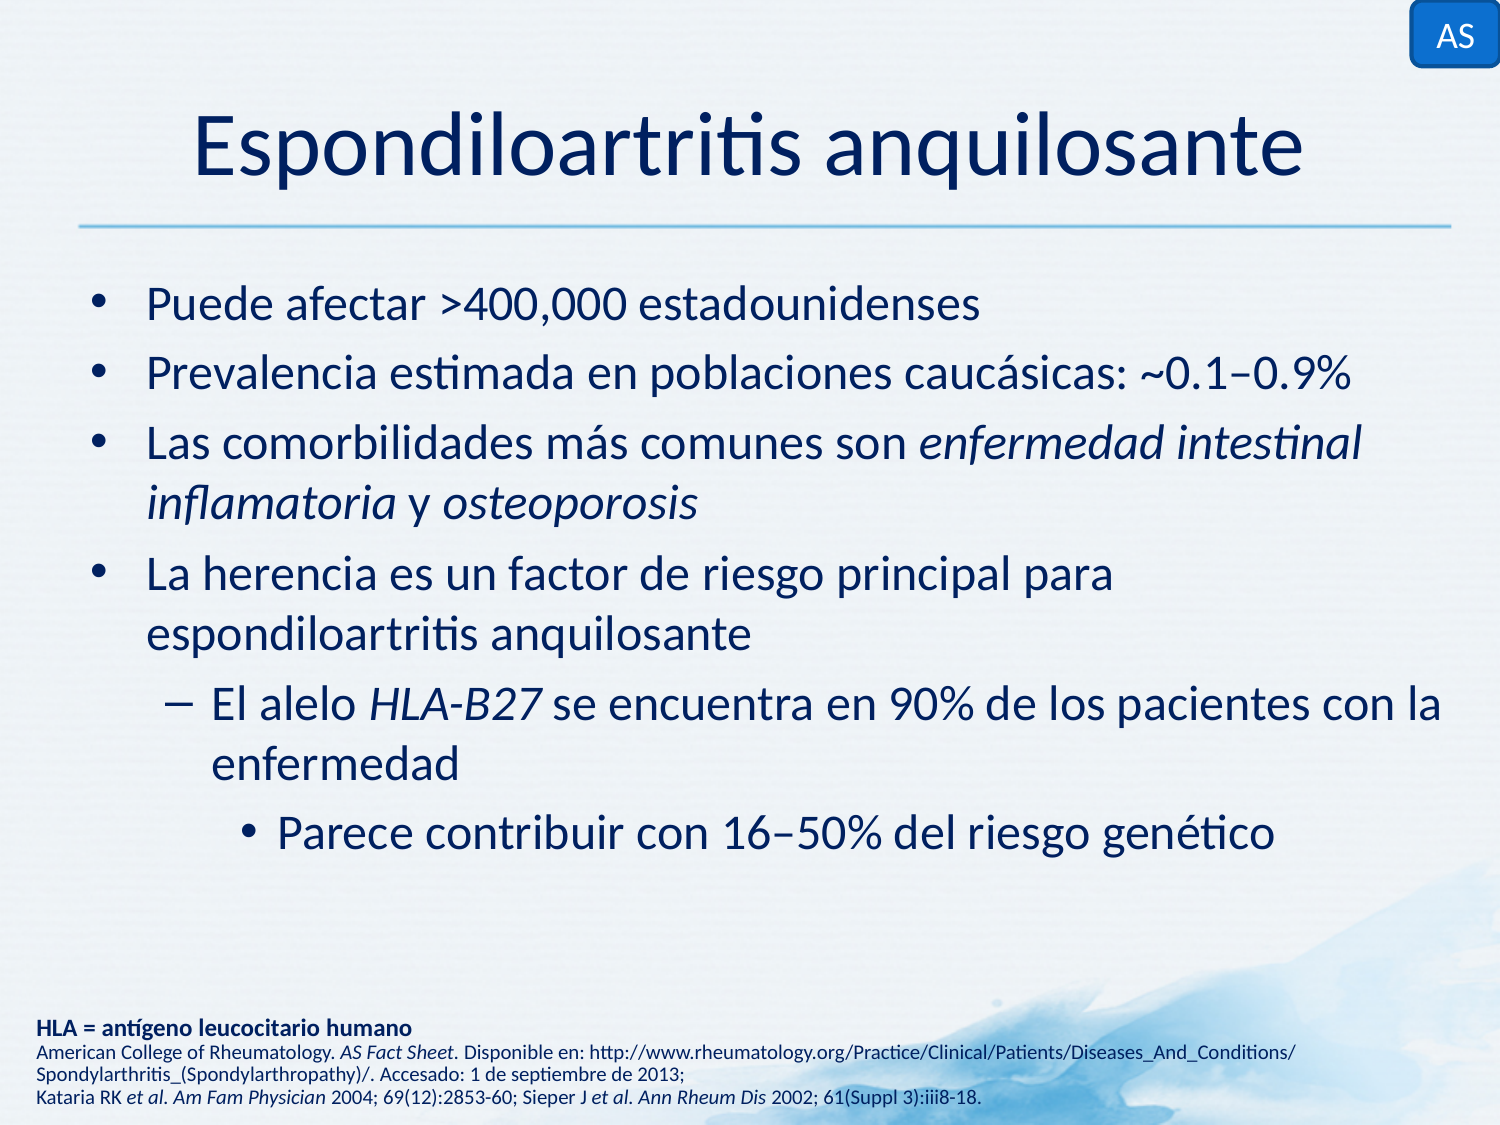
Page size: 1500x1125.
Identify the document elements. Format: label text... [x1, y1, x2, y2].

list Puede afectar >400,000 estadounidenses Prevalencia estimada en poblaciones caucásicas: ~0.1–0.9% Las comorbilidades más comunes son enfermedad intestinal inflamatoria y osteoporosis La herencia es un factor de riesgo principal para espondiloartritis anquilosante El alelo HLA-B27 se encuentra en 90% de los pacientes con la enfermedad Parece contribuir con 16–50% del riesgo genético [75, 262, 1471, 936]
title Espondiloartritis anquilosante [75, 45, 1425, 233]
picture [0, 0, 1500, 1125]
text_box AS [1409, 0, 1500, 69]
text_box HLA = antígeno leucocitario humano American College of Rheumatology. AS Fact Sheet. Disponible en: http://www.rheumatology.org/Practice/Clinical/Patients/Diseases_And_Conditions/Spondylarthritis_(Spondylarthropathy)/. Accesado: 1 de septiembre de 2013; Kataria RK et al. Am Fam Physician 2004; 69(12):2853-60; Sieper J et al. Ann Rheum Dis 2002; 61(Suppl 3):iii8-18. [21, 1007, 1500, 1117]
